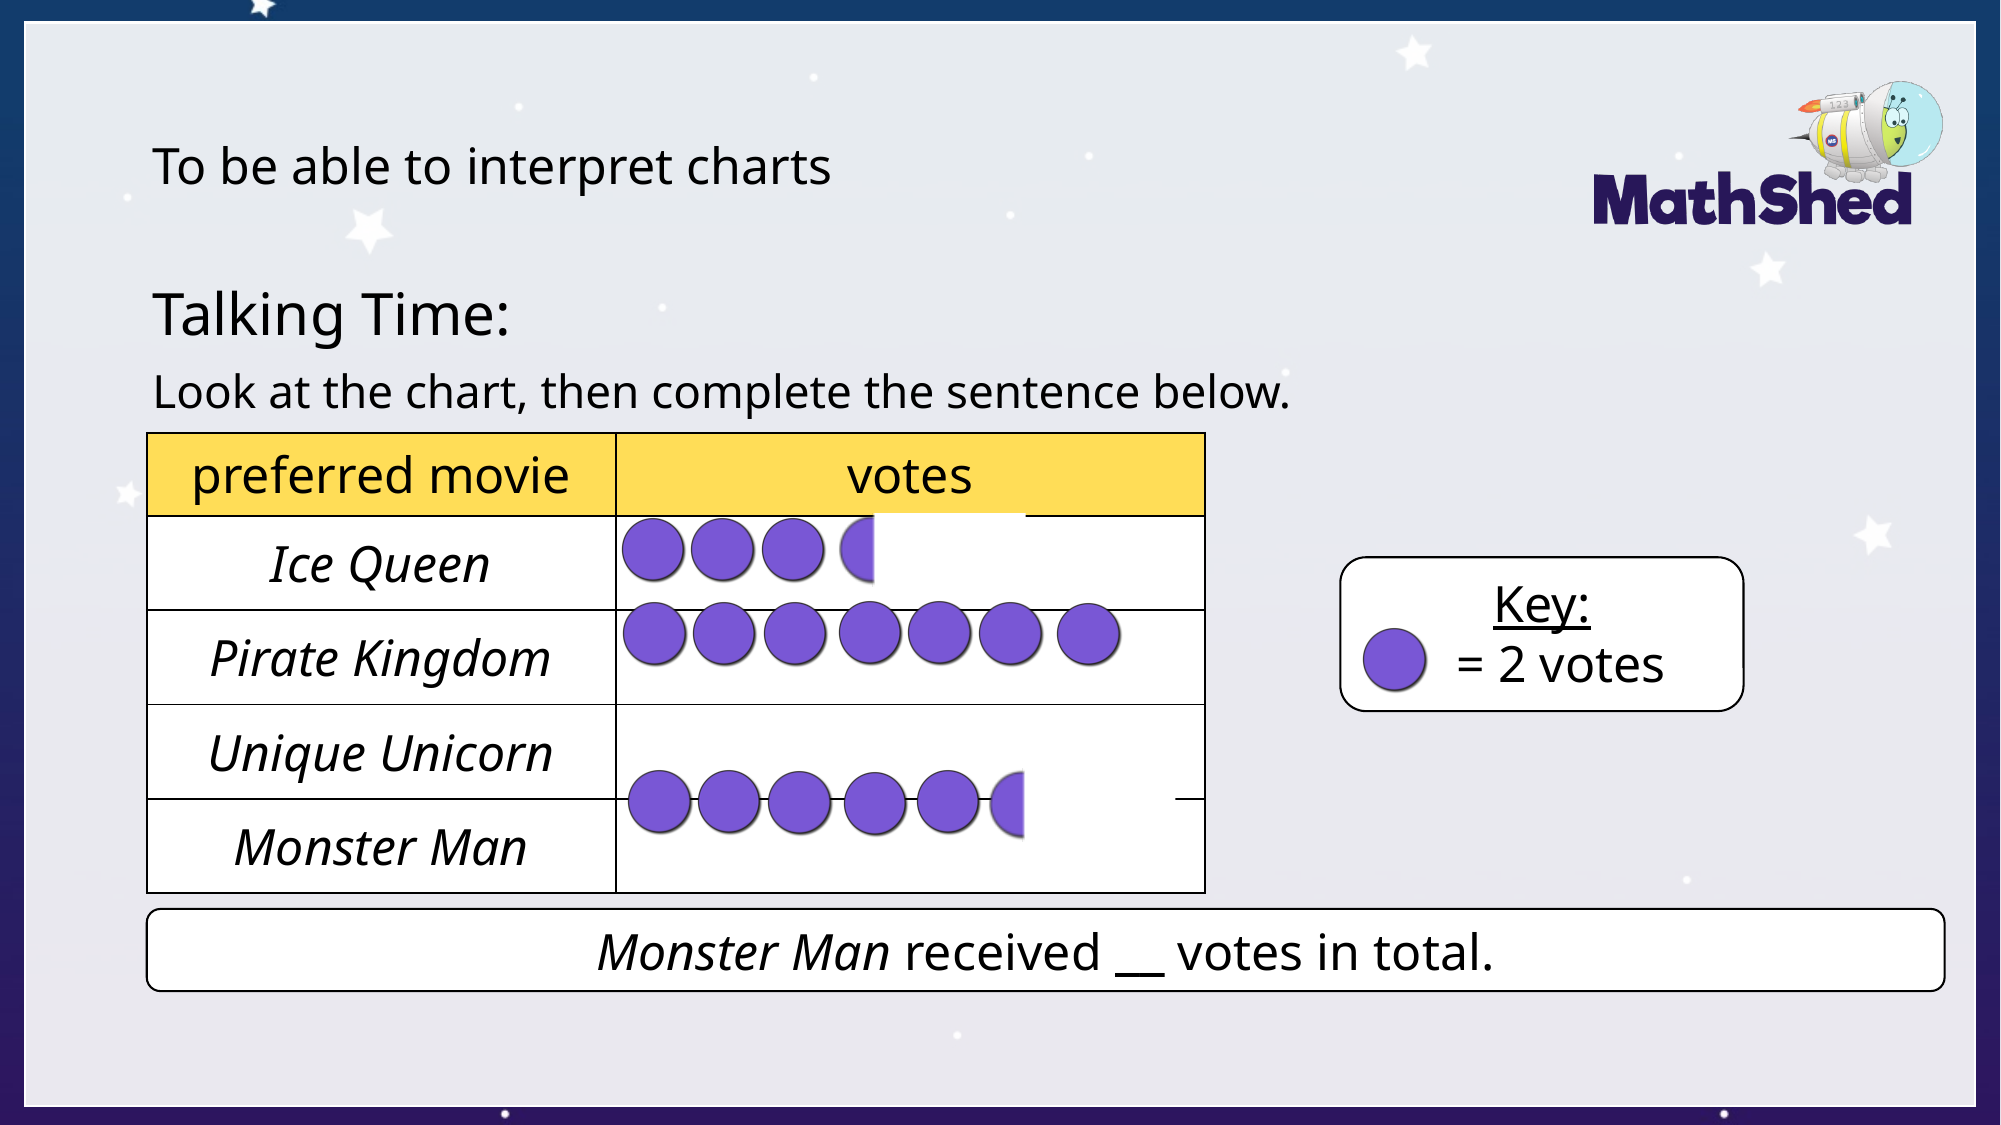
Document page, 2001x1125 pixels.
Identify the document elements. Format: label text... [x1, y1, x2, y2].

table_cell Ice Queen [148, 517, 615, 609]
list Talking Time: Look at the chart, then complete the sentence below. [137, 277, 1945, 992]
table_header votes [617, 434, 1204, 515]
table_header preferred movie [148, 434, 615, 515]
table_cell [617, 705, 1204, 798]
table_cell Pirate Kingdom [148, 611, 615, 704]
table_cell Unique Unicorn [148, 705, 615, 798]
picture [0, 0, 2001, 1125]
table_cell [617, 611, 1204, 704]
text_box Monster Man received __ votes in total. [145, 907, 1946, 993]
title To be able to interpret charts [137, 59, 1578, 277]
table_cell [617, 517, 1204, 609]
table_cell Monster Man [148, 800, 615, 892]
table_cell [617, 800, 1204, 892]
text_box Key: = 2 votes [1339, 556, 1745, 713]
